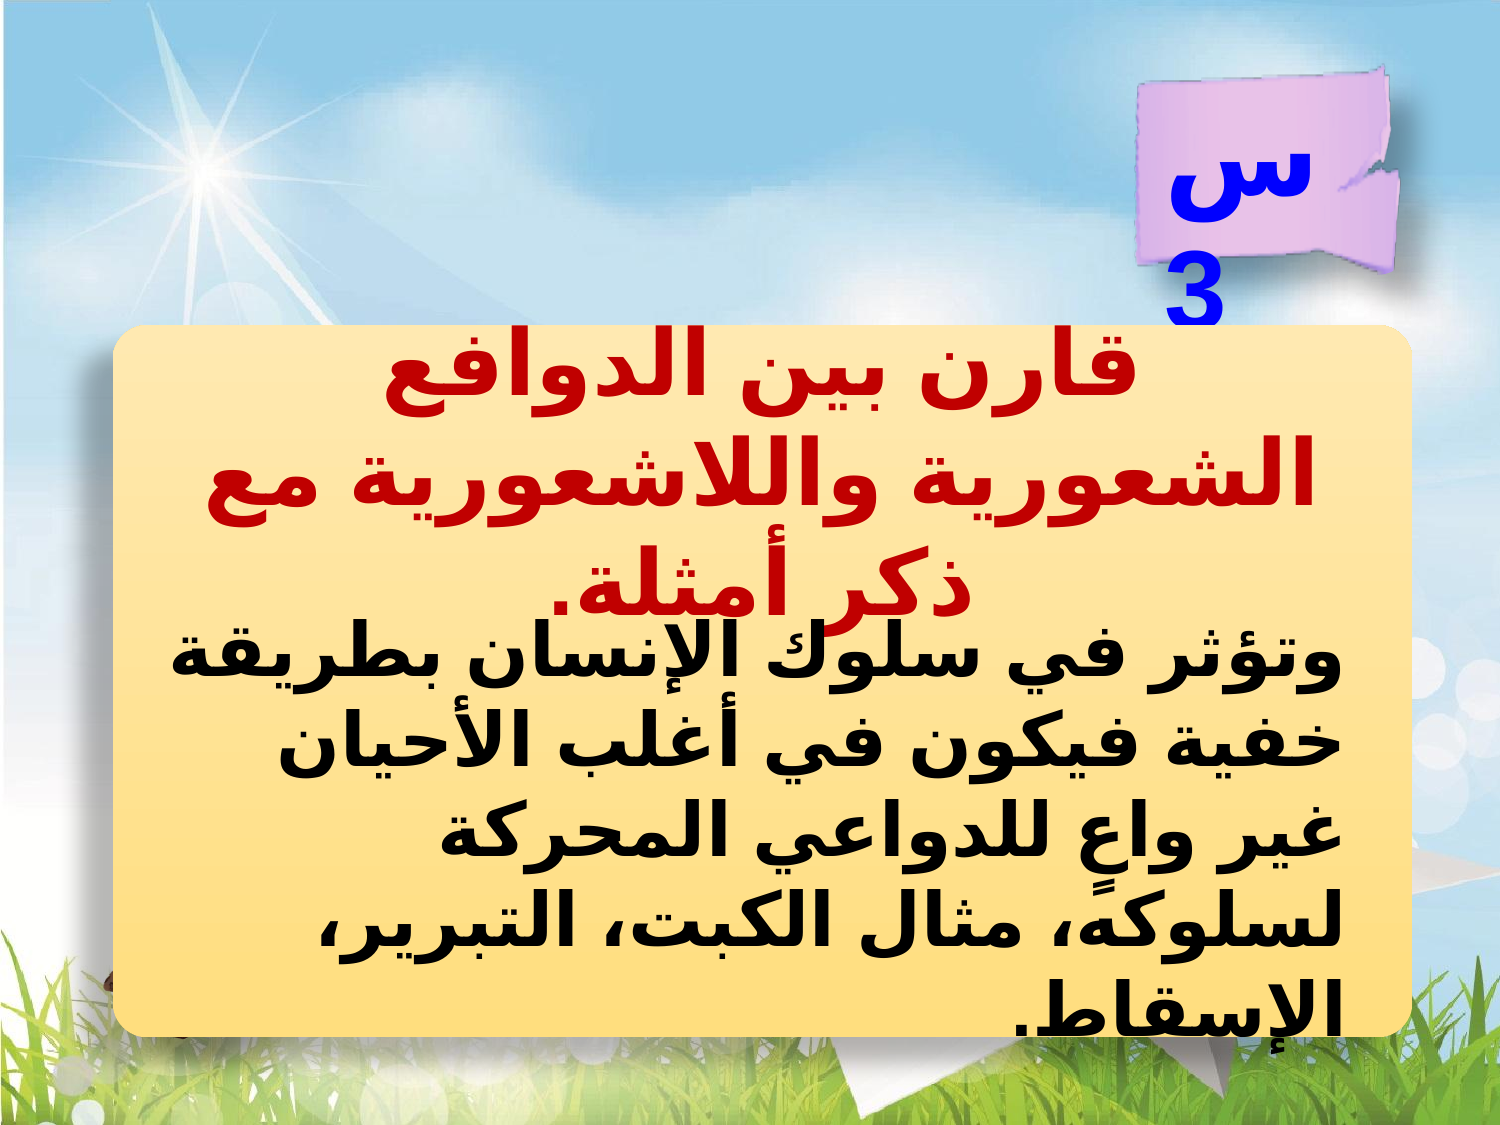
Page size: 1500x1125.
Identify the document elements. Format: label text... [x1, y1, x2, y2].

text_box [74, 324, 1413, 1065]
text_box [1124, 62, 1413, 275]
picture [0, 0, 1500, 1125]
text_box س3 [1149, 75, 1347, 227]
